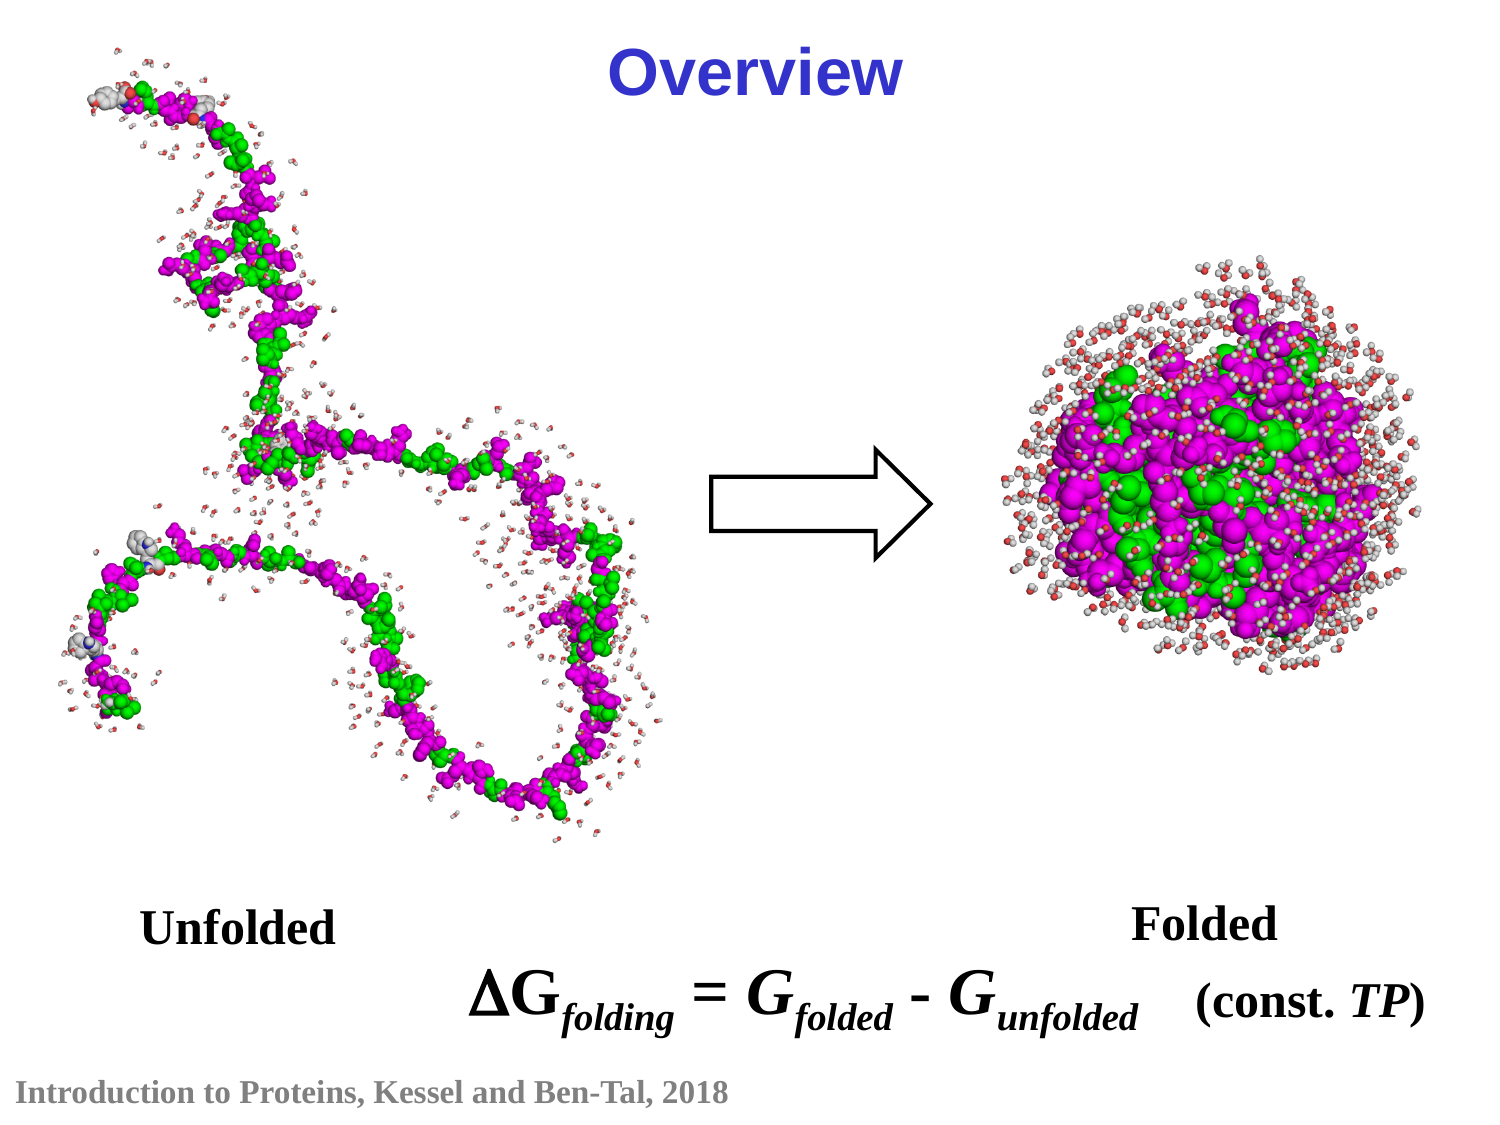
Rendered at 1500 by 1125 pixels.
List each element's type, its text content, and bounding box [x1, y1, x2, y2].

text_box Folded [1064, 882, 1346, 958]
text_box (const. TP) [1170, 960, 1452, 1035]
text_box Unfolded [97, 887, 380, 963]
picture [997, 253, 1422, 678]
text_box Gfolding = Gfolded - Gunfolded [295, 940, 1311, 1046]
text_box [711, 449, 931, 559]
picture [37, 30, 668, 852]
text_box Overview [46, 21, 1466, 117]
